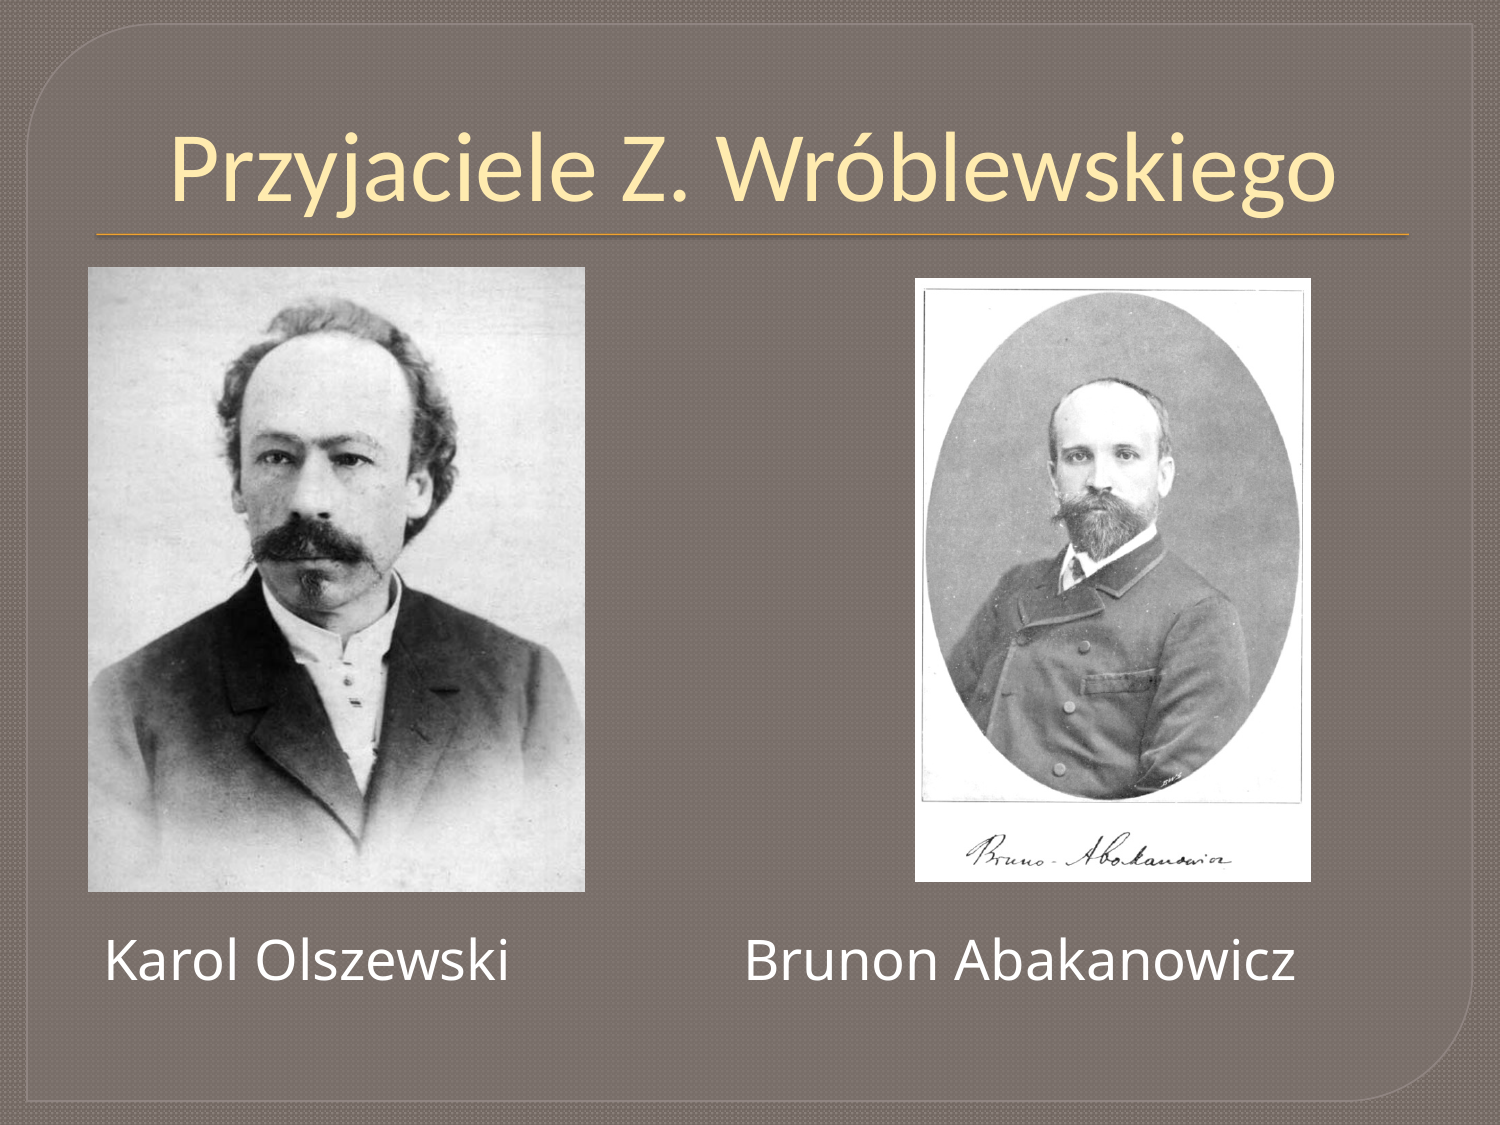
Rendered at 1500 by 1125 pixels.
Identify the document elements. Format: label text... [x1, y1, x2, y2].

title Przyjaciele Z. Wróblewskiego [75, 41, 1425, 230]
picture [915, 278, 1311, 882]
picture [88, 266, 585, 892]
list Karol Olszewski Brunon Abakanowicz [88, 916, 1439, 1047]
